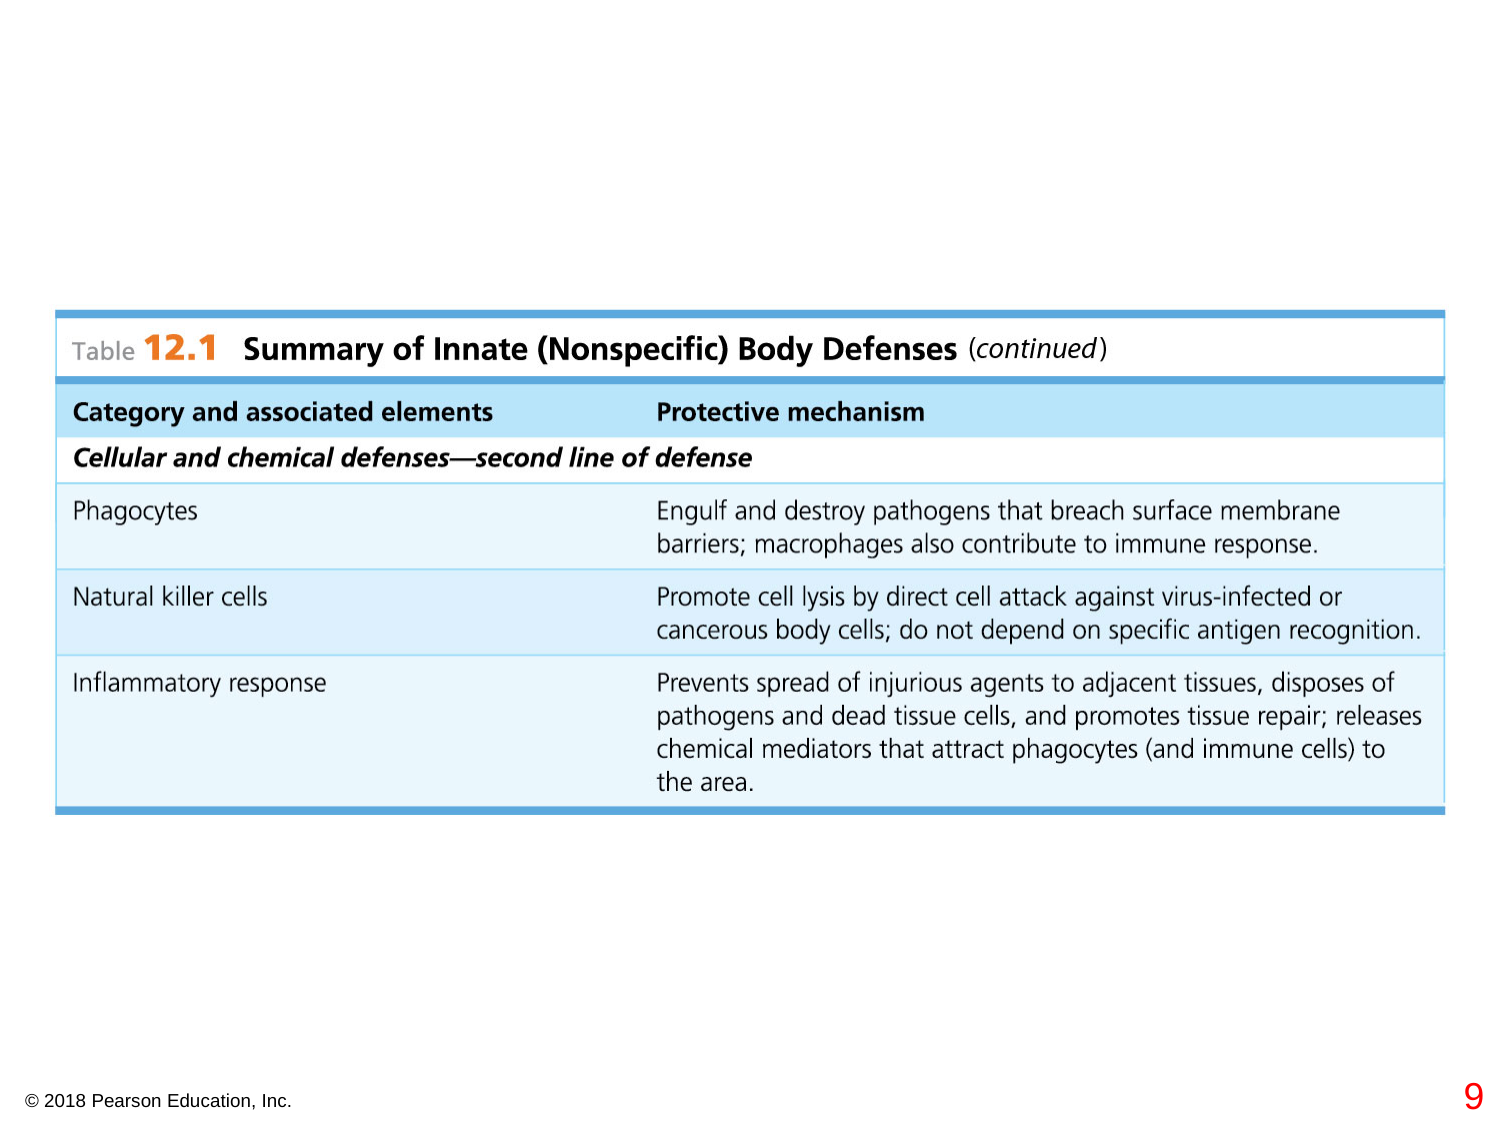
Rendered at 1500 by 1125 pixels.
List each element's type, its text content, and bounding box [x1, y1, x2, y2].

slide_number 9 [1149, 1064, 1500, 1125]
picture [48, 304, 1452, 821]
text_box © 2018 Pearson Education, Inc. [10, 1074, 517, 1125]
